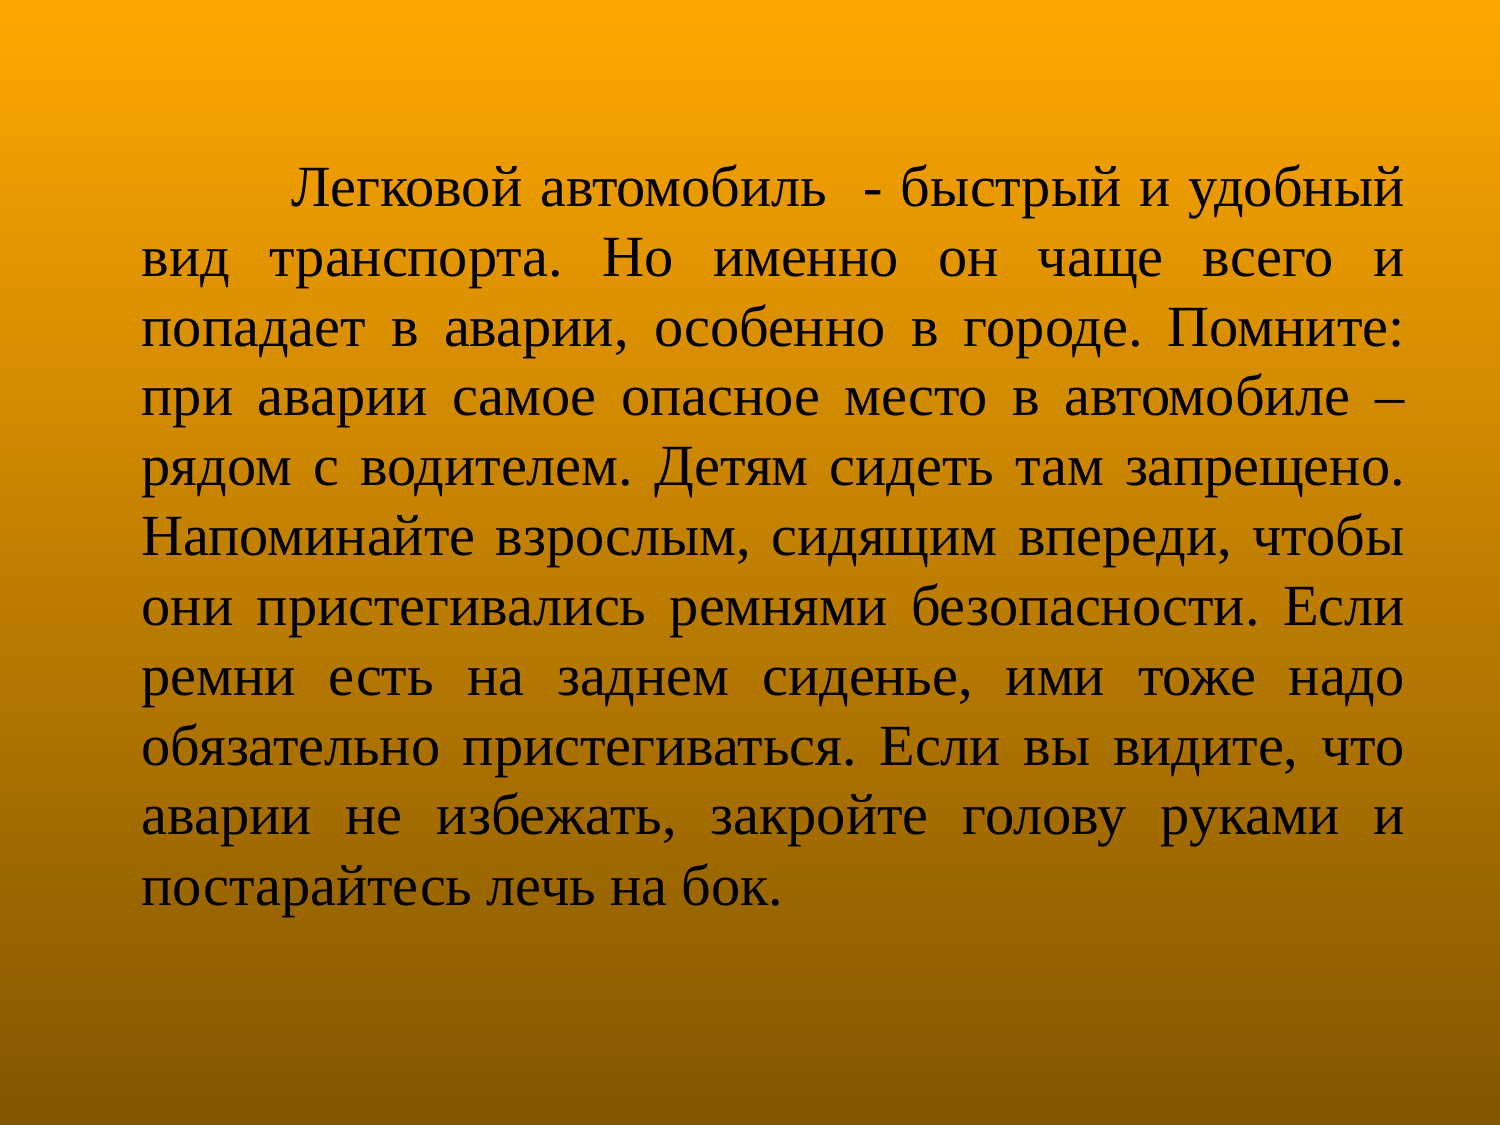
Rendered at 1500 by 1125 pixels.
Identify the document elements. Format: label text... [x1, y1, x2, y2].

list Легковой автомобиль - быстрый и удобный вид транспорта. Но именно он чаще всего и попадает в аварии, особенно в городе. Помните: при аварии самое опасное место в автомобиле – рядом с водителем. Детям сидеть там запрещено. Напоминайте взрослым, сидящим впереди, чтобы они пристегивались ремнями безопасности. Если ремни есть на заднем сиденье, ими тоже надо обязательно пристегиваться. Если вы видите, что аварии не избежать, закройте голову руками и постарайтесь лечь на бок. [70, 140, 1421, 1064]
